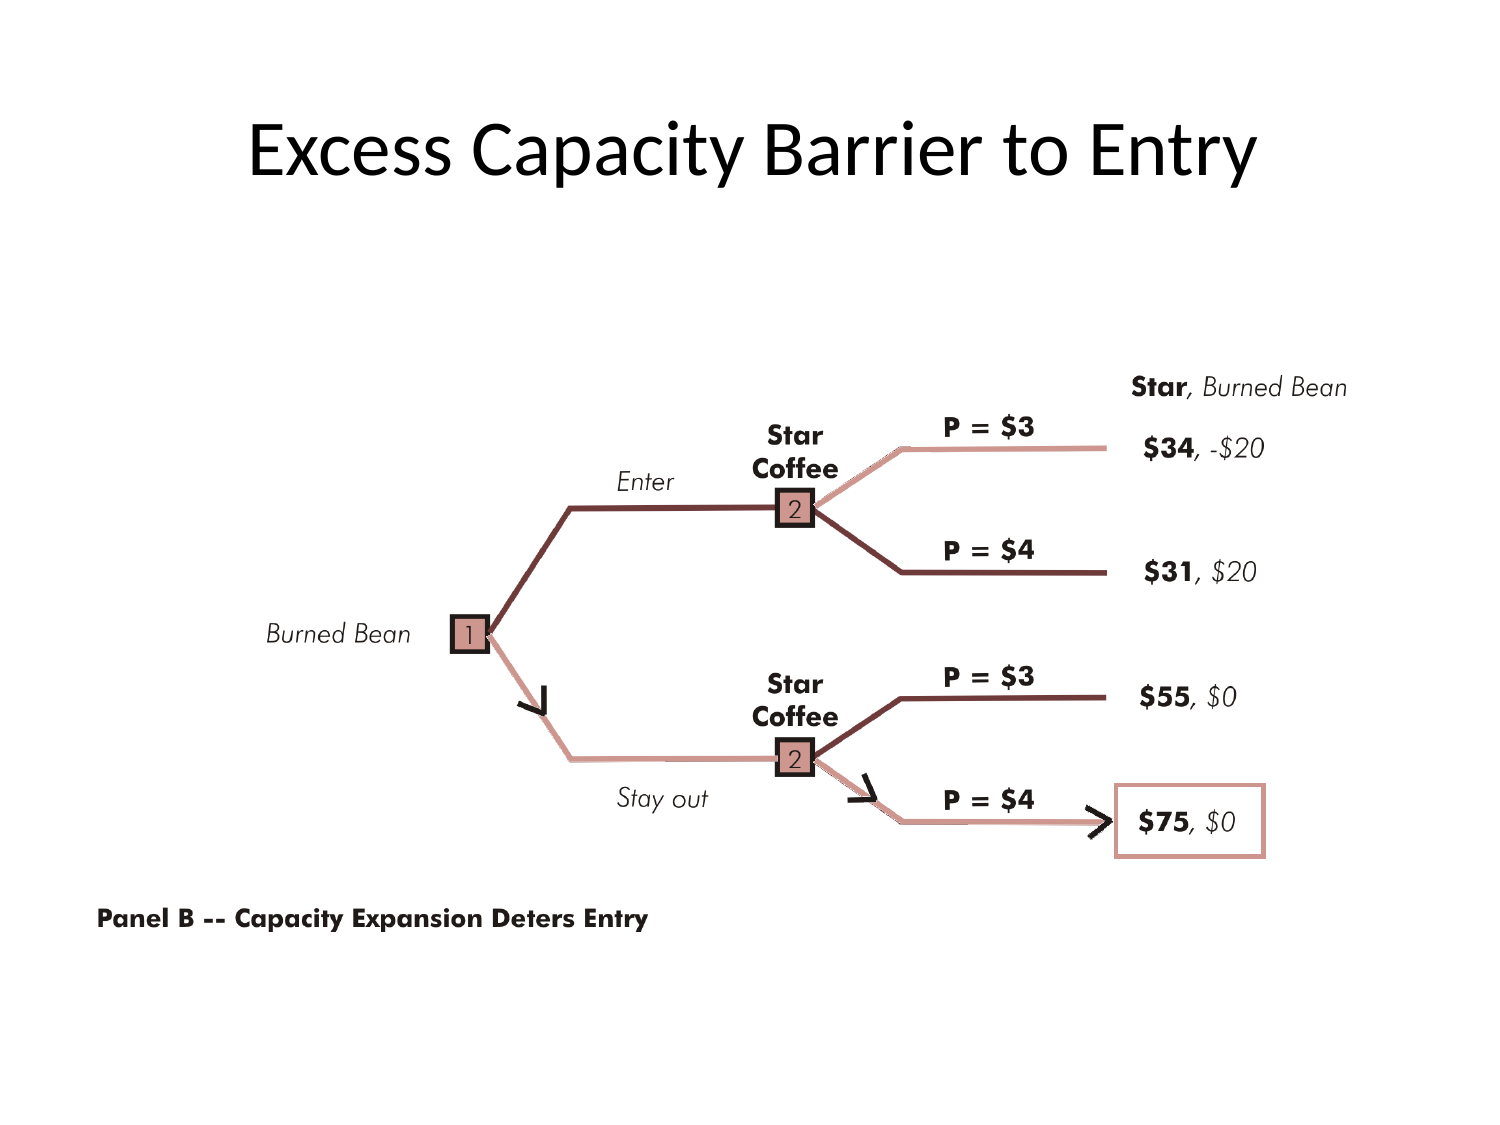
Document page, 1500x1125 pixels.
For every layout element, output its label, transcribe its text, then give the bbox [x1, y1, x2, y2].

title Excess Capacity Barrier to Entry [128, 81, 1379, 219]
picture [96, 374, 1346, 932]
